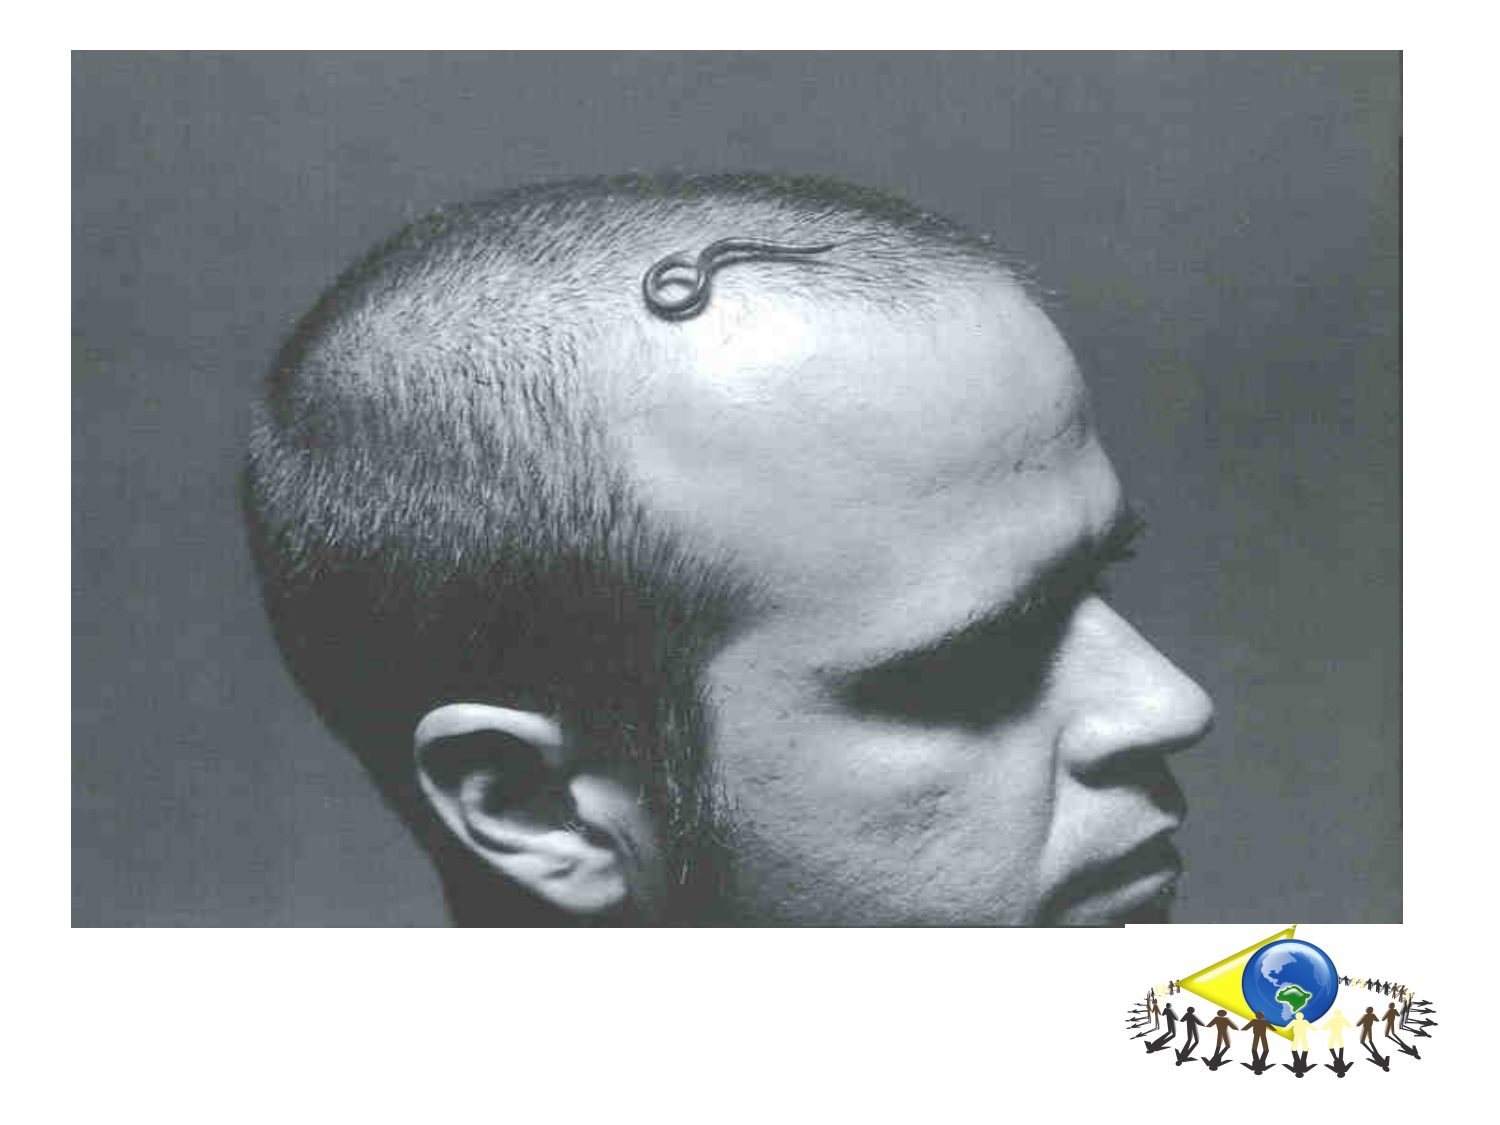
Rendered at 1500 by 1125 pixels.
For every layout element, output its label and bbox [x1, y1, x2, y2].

picture [71, 50, 1438, 1079]
